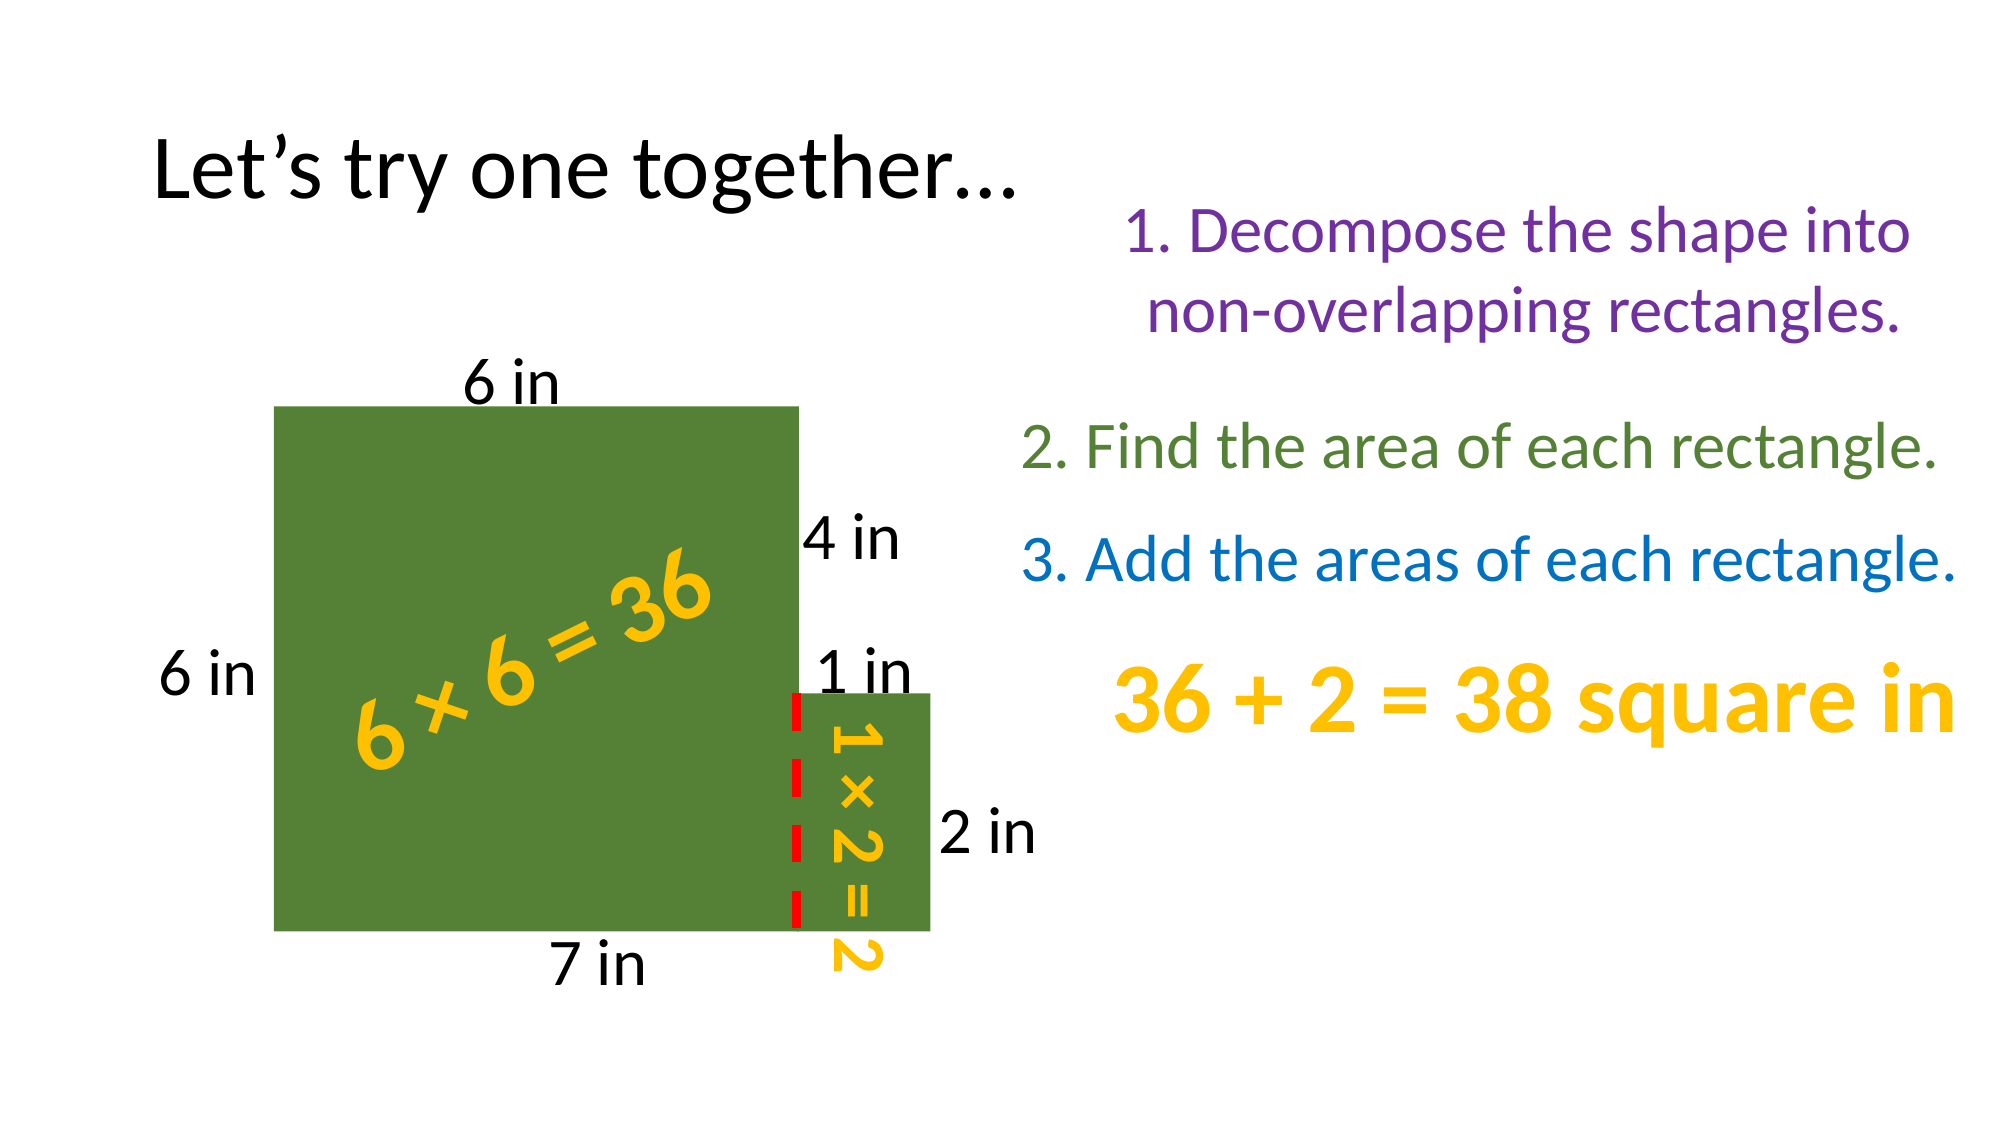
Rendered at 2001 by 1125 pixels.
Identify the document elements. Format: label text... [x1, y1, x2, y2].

text_box 1 × 2 = 2 [811, 702, 918, 1009]
text_box 1 in [798, 619, 930, 716]
text_box 6 × 6 = 36 [304, 490, 769, 813]
text_box [273, 406, 799, 932]
text_box 3. Add the areas of each rectangle. [999, 506, 1979, 603]
text_box 2. Find the area of each rectangle. [999, 394, 1961, 491]
text_box 36 + 2 = 38 square in [1091, 625, 1979, 762]
text_box 7 in [532, 911, 663, 1008]
text_box 4 in [786, 484, 918, 581]
text_box [801, 716, 811, 932]
text_box 6 in [447, 330, 578, 427]
text_box [918, 693, 931, 932]
text_box 6 in [143, 621, 274, 717]
text_box 2 in [923, 779, 1054, 876]
text_box 1. Decompose the shape into non-overlapping rectangles. [1103, 178, 1947, 356]
title Let’s try one together… [137, 59, 1863, 278]
